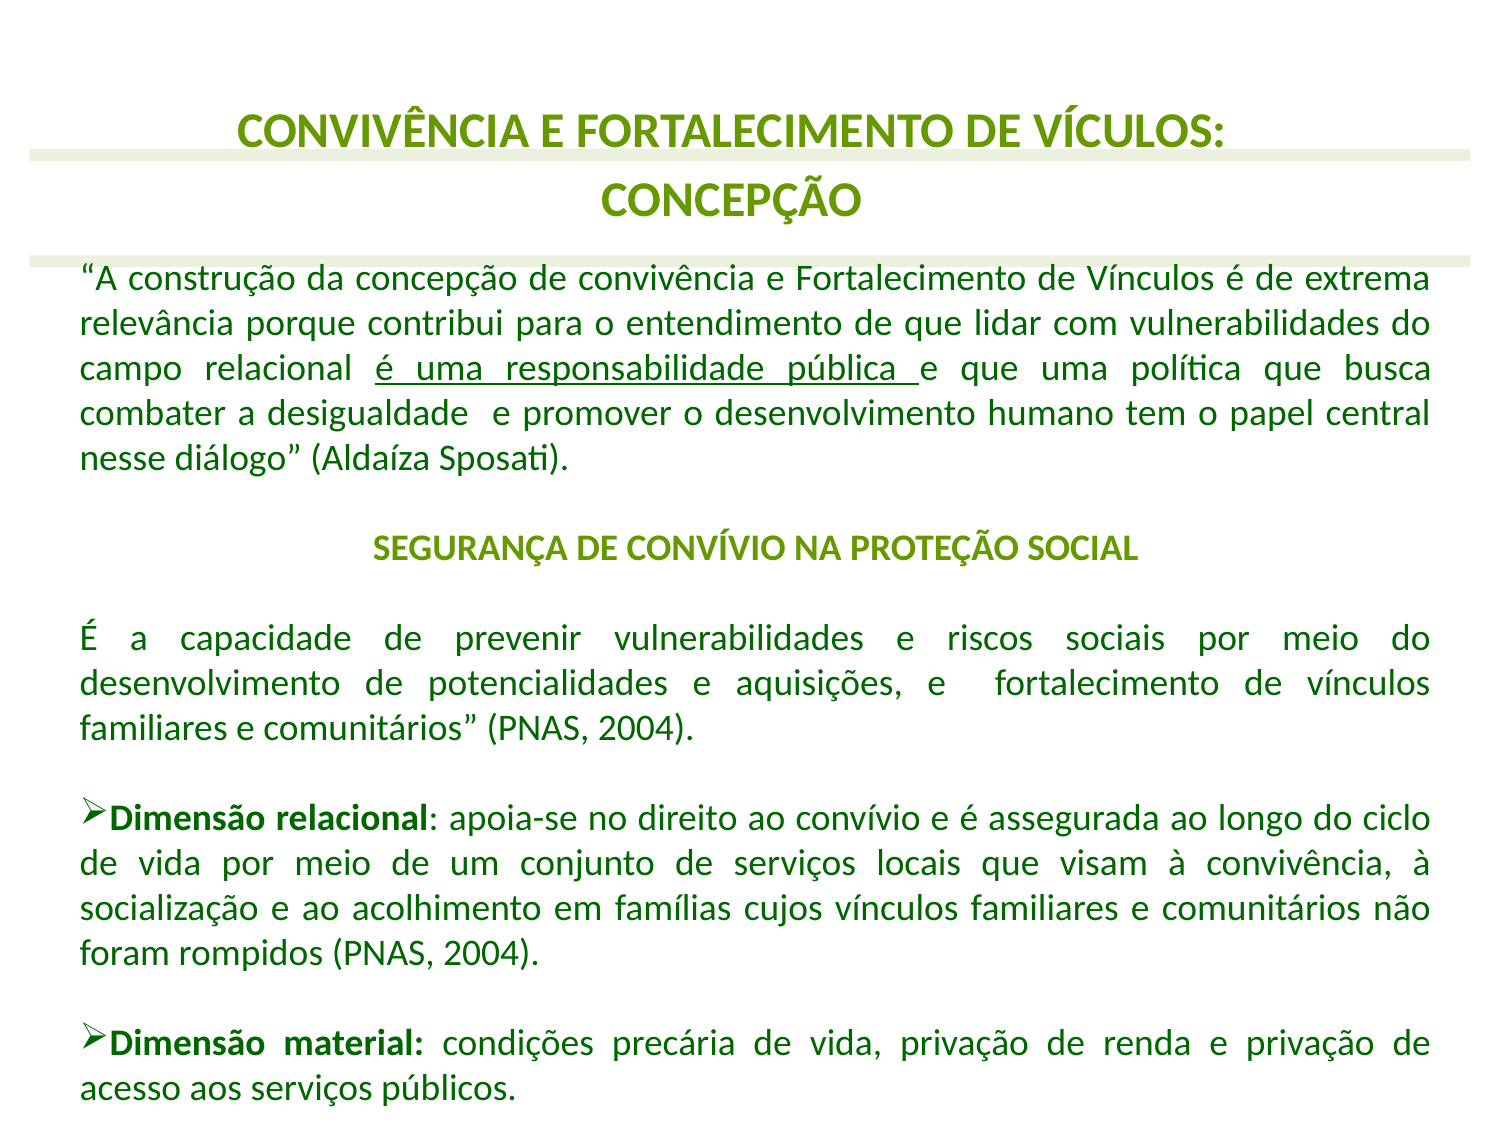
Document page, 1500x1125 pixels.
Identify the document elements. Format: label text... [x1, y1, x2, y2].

text_box “A construção da concepção de convivência e Fortalecimento de Vínculos é de extrema relevância porque contribui para o entendimento de que lidar com vulnerabilidades do campo relacional é uma responsabilidade pública e que uma política que busca combater a desigualdade e promover o desenvolvimento humano tem o papel central nesse diálogo” (Aldaíza Sposati). SEGURANÇA DE CONVÍVIO NA PROTEÇÃO SOCIAL É a capacidade de prevenir vulnerabilidades e riscos sociais por meio do desenvolvimento de potencialidades e aquisições, e fortalecimento de vínculos familiares e comunitários” (PNAS, 2004). Dimensão relacional: apoia-se no direito ao convívio e é assegurada ao longo do ciclo de vida por meio de um conjunto de serviços locais que visam à convivência, à socialização e ao acolhimento em famílias cujos vínculos familiares e comunitários não foram rompidos (PNAS, 2004). Dimensão material: condições precária de vida, privação de renda e privação de acesso aos serviços públicos. [64, 245, 1447, 1125]
text_box CONVIVÊNCIA E FORTALECIMENTO DE VÍCULOS: CONCEPÇÃO [111, 89, 1352, 234]
